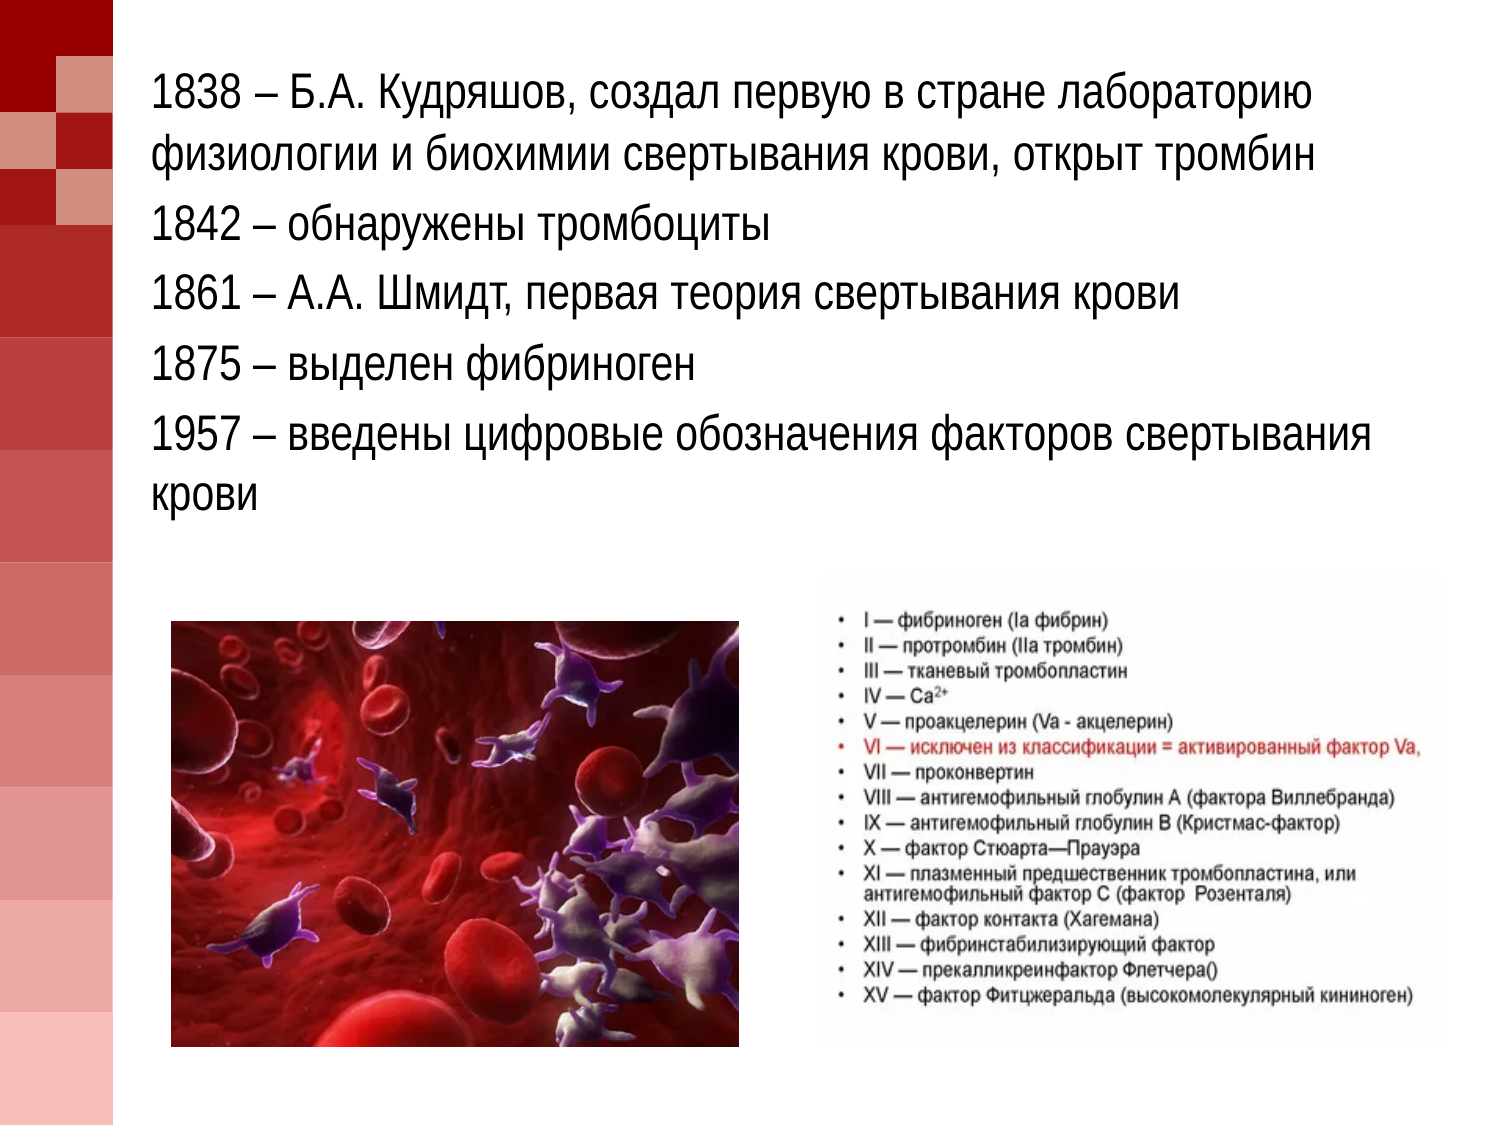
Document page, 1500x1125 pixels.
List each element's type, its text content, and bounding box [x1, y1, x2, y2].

picture [820, 574, 1444, 1048]
picture [170, 621, 739, 1048]
list 1838 – Б.А. Кудряшов, создал первую в стране лабораторию физиологии и биохимии свертывания крови, открыт тромбин 1842 – обнаружены тромбоциты 1861 – А.А. Шмидт, первая теория свертывания крови 1875 – выделен фибриноген 1957 – введены цифровые обозначения факторов свертывания крови [135, 42, 1447, 786]
